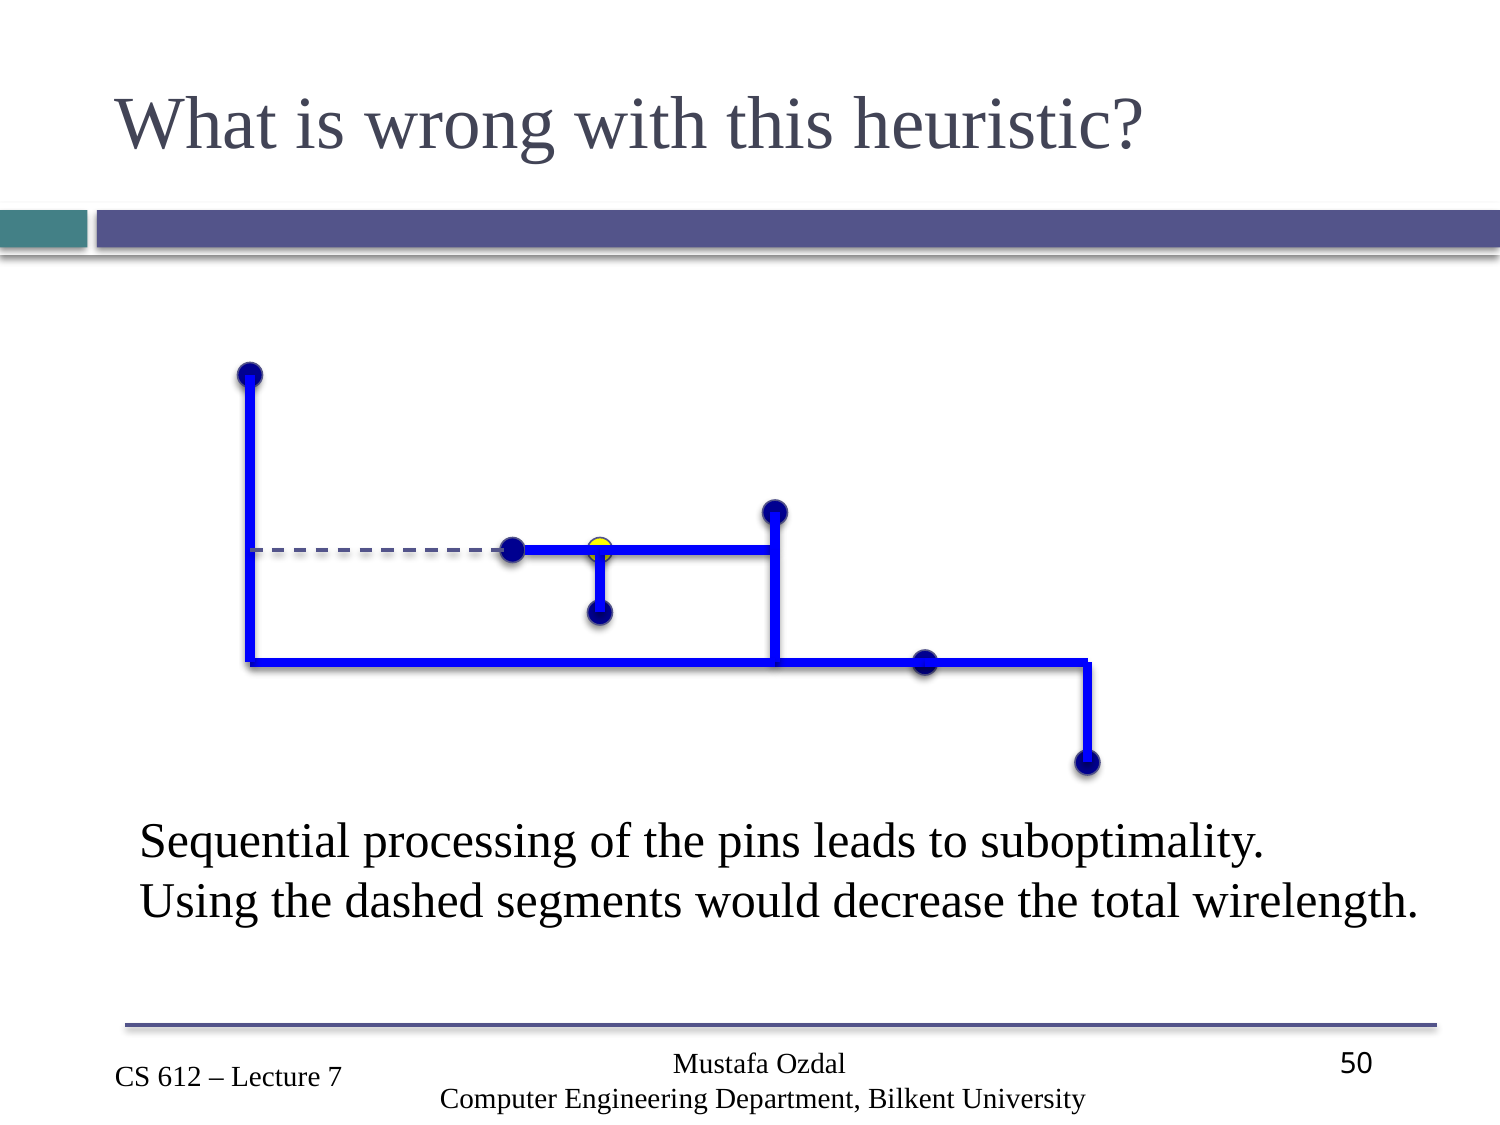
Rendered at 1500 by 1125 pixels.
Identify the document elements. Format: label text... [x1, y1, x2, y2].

text_box [761, 499, 789, 523]
text_box [1074, 753, 1101, 776]
text_box [586, 602, 614, 626]
text_box [912, 649, 938, 658]
text_box [236, 361, 264, 385]
text_box [587, 536, 613, 545]
footer Mustafa Ozdal Computer Engineering Department, Bilkent University [249, 1037, 1277, 1125]
text_box Sequential processing of the pins leads to suboptimality. Using the dashed segments would decrease the total wirelength. [124, 799, 1435, 935]
text_box [499, 536, 525, 564]
title What is wrong with this heuristic? [99, 37, 1438, 200]
